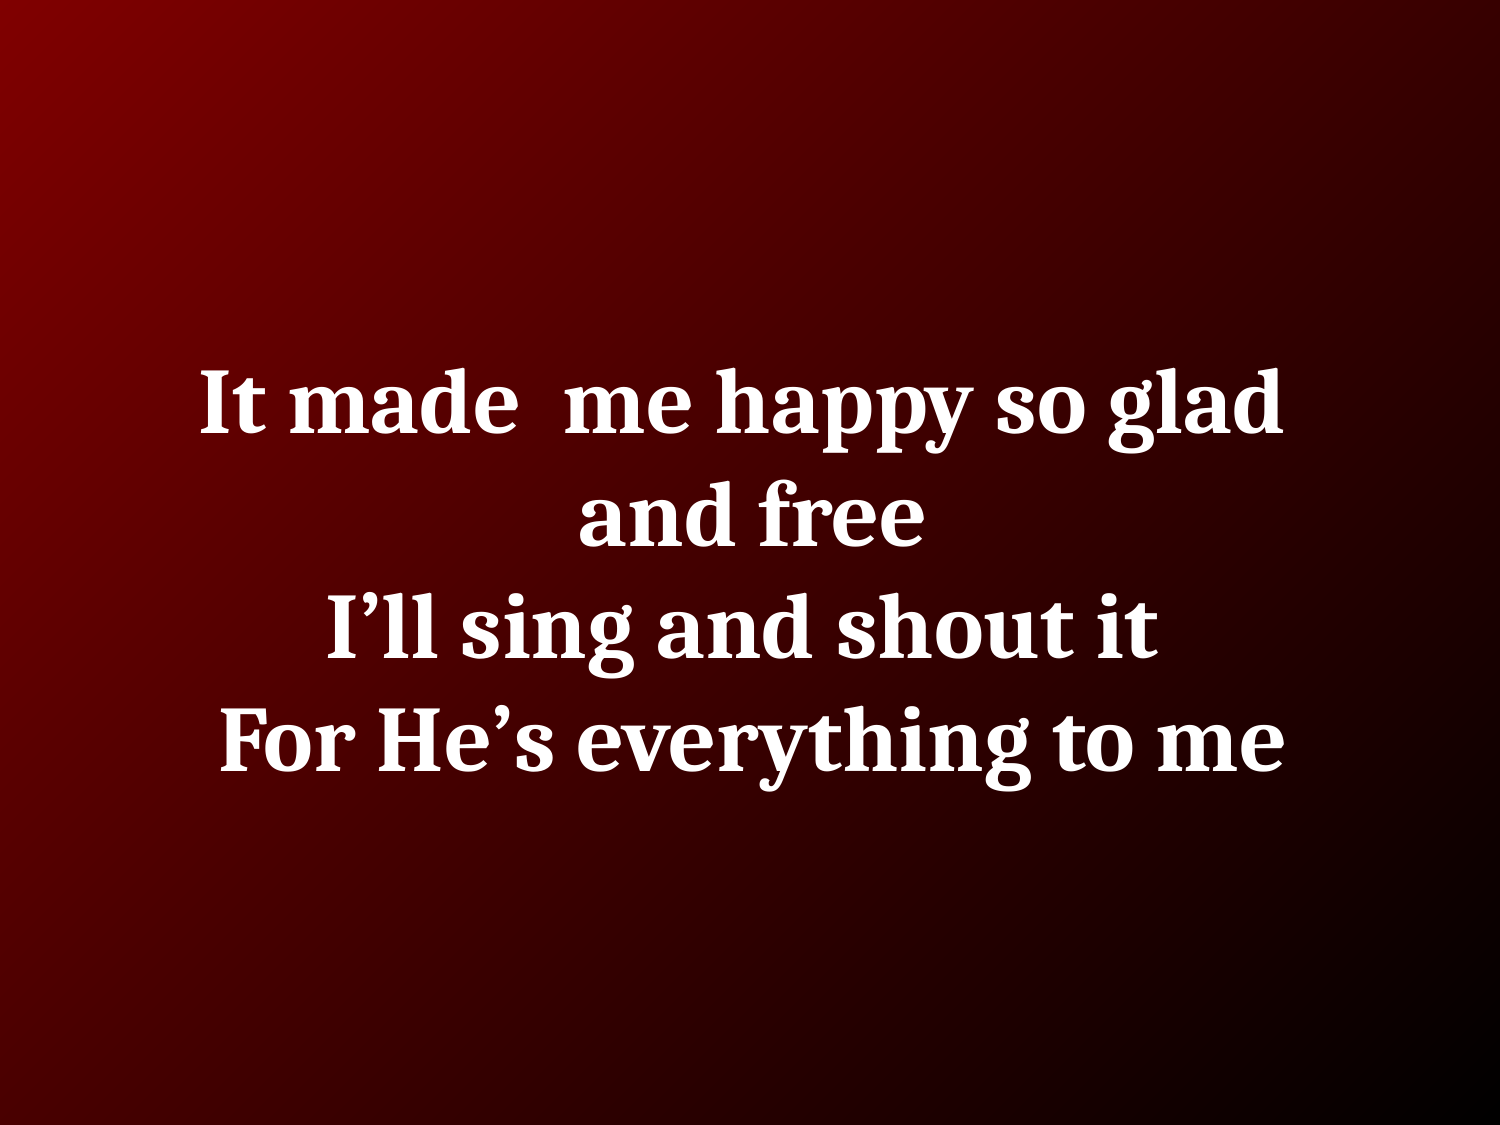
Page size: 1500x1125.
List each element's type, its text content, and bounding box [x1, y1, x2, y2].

title It made me happy so glad and free I’ll sing and shout it For He’s everything to me [30, 42, 1476, 1088]
